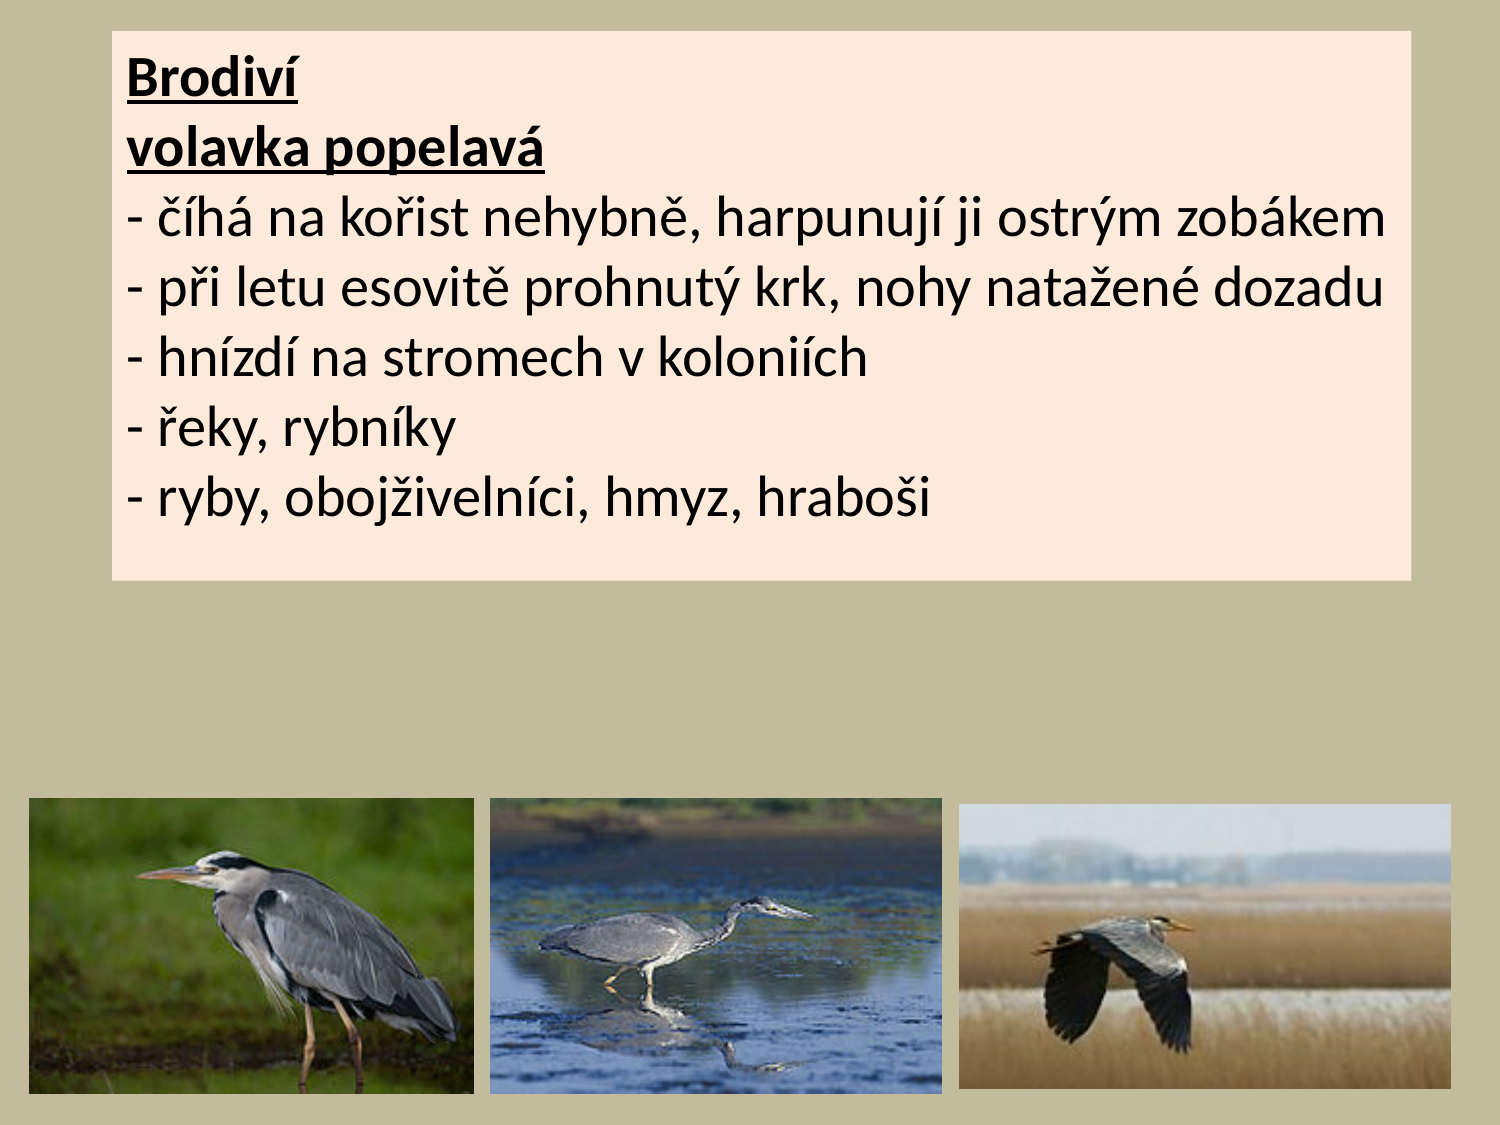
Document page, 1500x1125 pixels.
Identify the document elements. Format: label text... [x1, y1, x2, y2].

picture [29, 798, 474, 1095]
picture [489, 798, 942, 1095]
text_box Brodiví volavka popelavá - číhá na kořist nehybně, harpunují ji ostrým zobákem - při letu esovitě prohnutý krk, nohy natažené dozadu - hnízdí na stromech v koloniích - řeky, rybníky - ryby, obojživelníci, hmyz, hraboši [112, 30, 1412, 581]
picture [958, 804, 1451, 1089]
